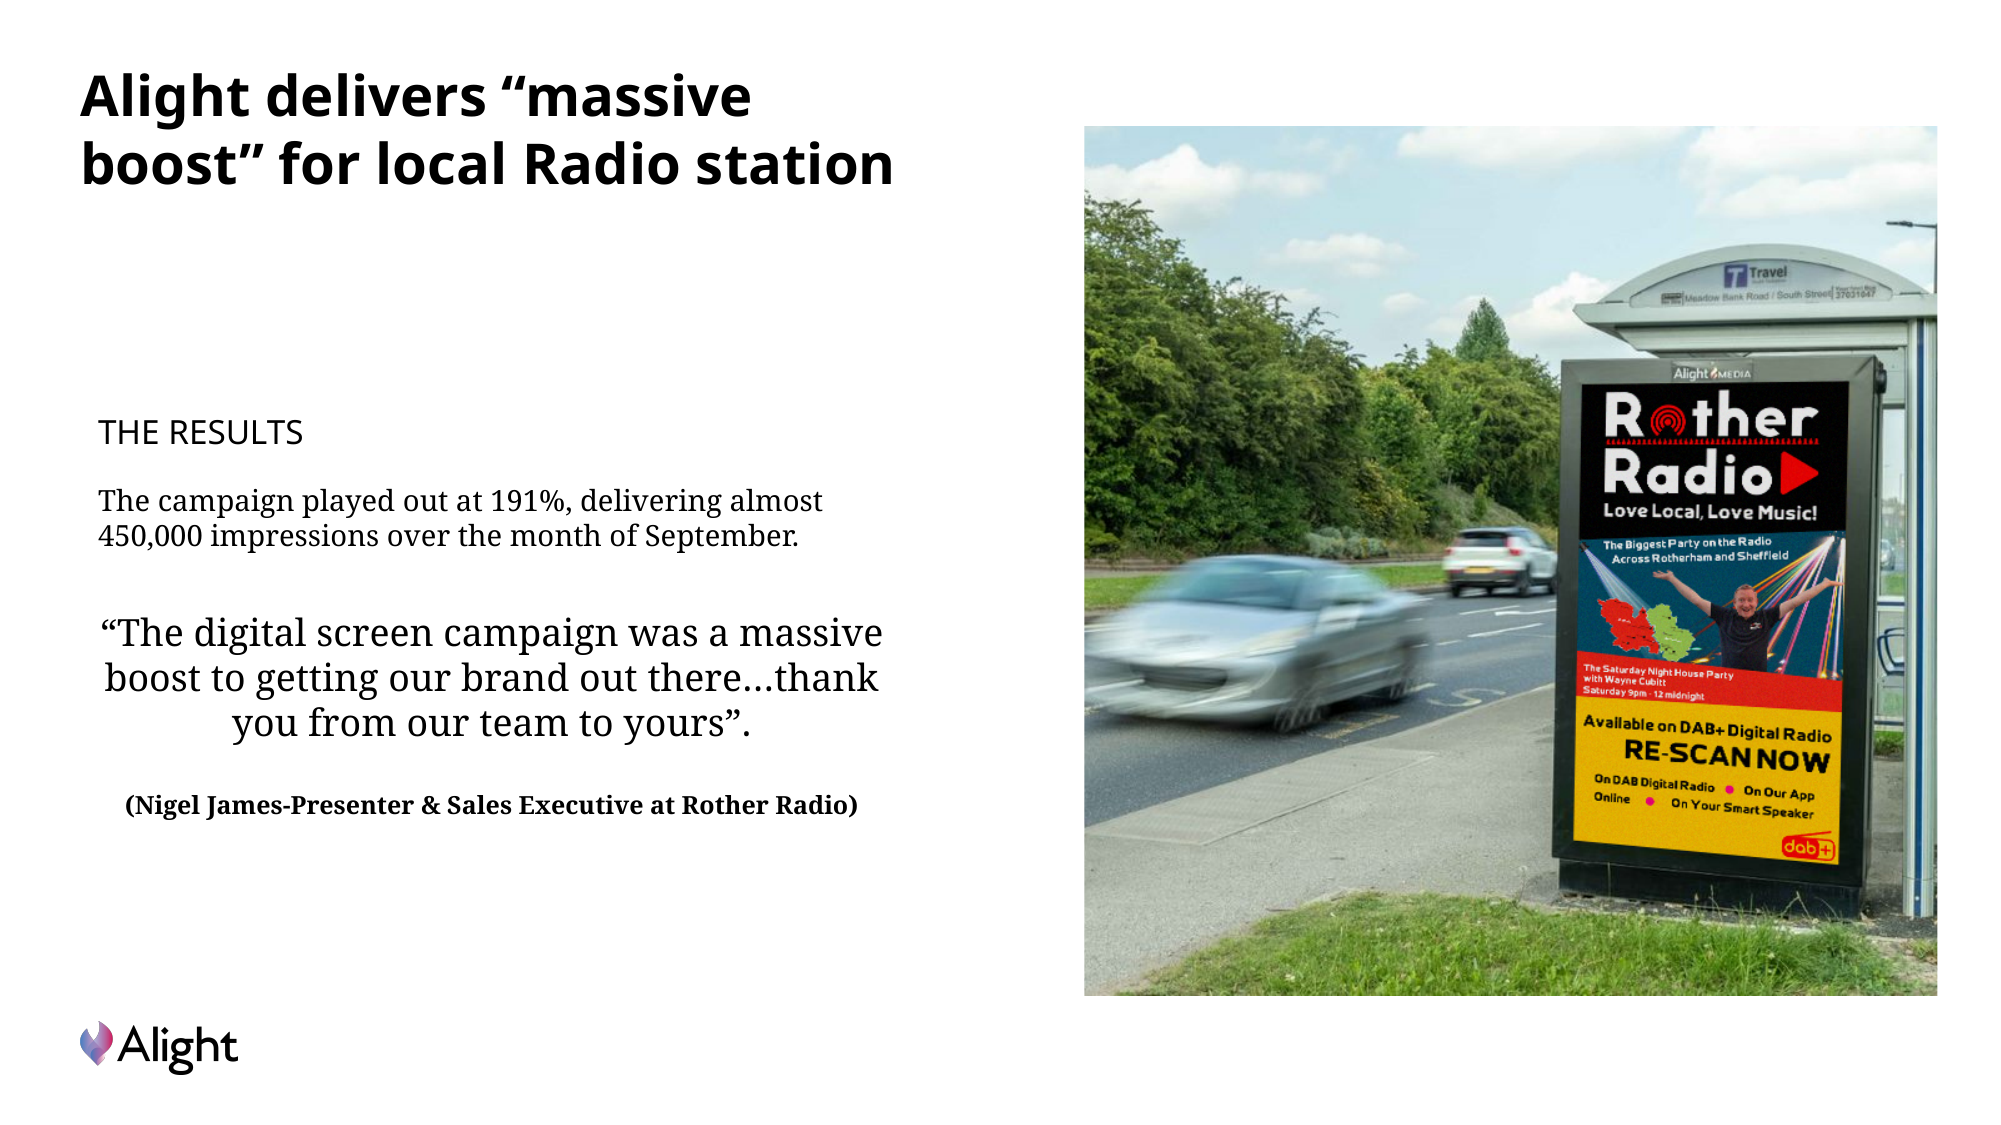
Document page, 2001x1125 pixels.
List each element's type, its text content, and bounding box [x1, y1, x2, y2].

picture [1084, 126, 1938, 996]
text_box “The digital screen campaign was a massive boost to getting our brand out there…thank you from our team to yours”. (Nigel James-Presenter & Sales Executive at Rother Radio) [65, 601, 919, 882]
text_box Alight delivers “massive boost” for local Radio station [65, 52, 960, 203]
picture [80, 1021, 238, 1075]
text_box The campaign played out at 191%, delivering almost 450,000 impressions over the month of September. [83, 475, 937, 561]
text_box The Results [83, 403, 1004, 459]
